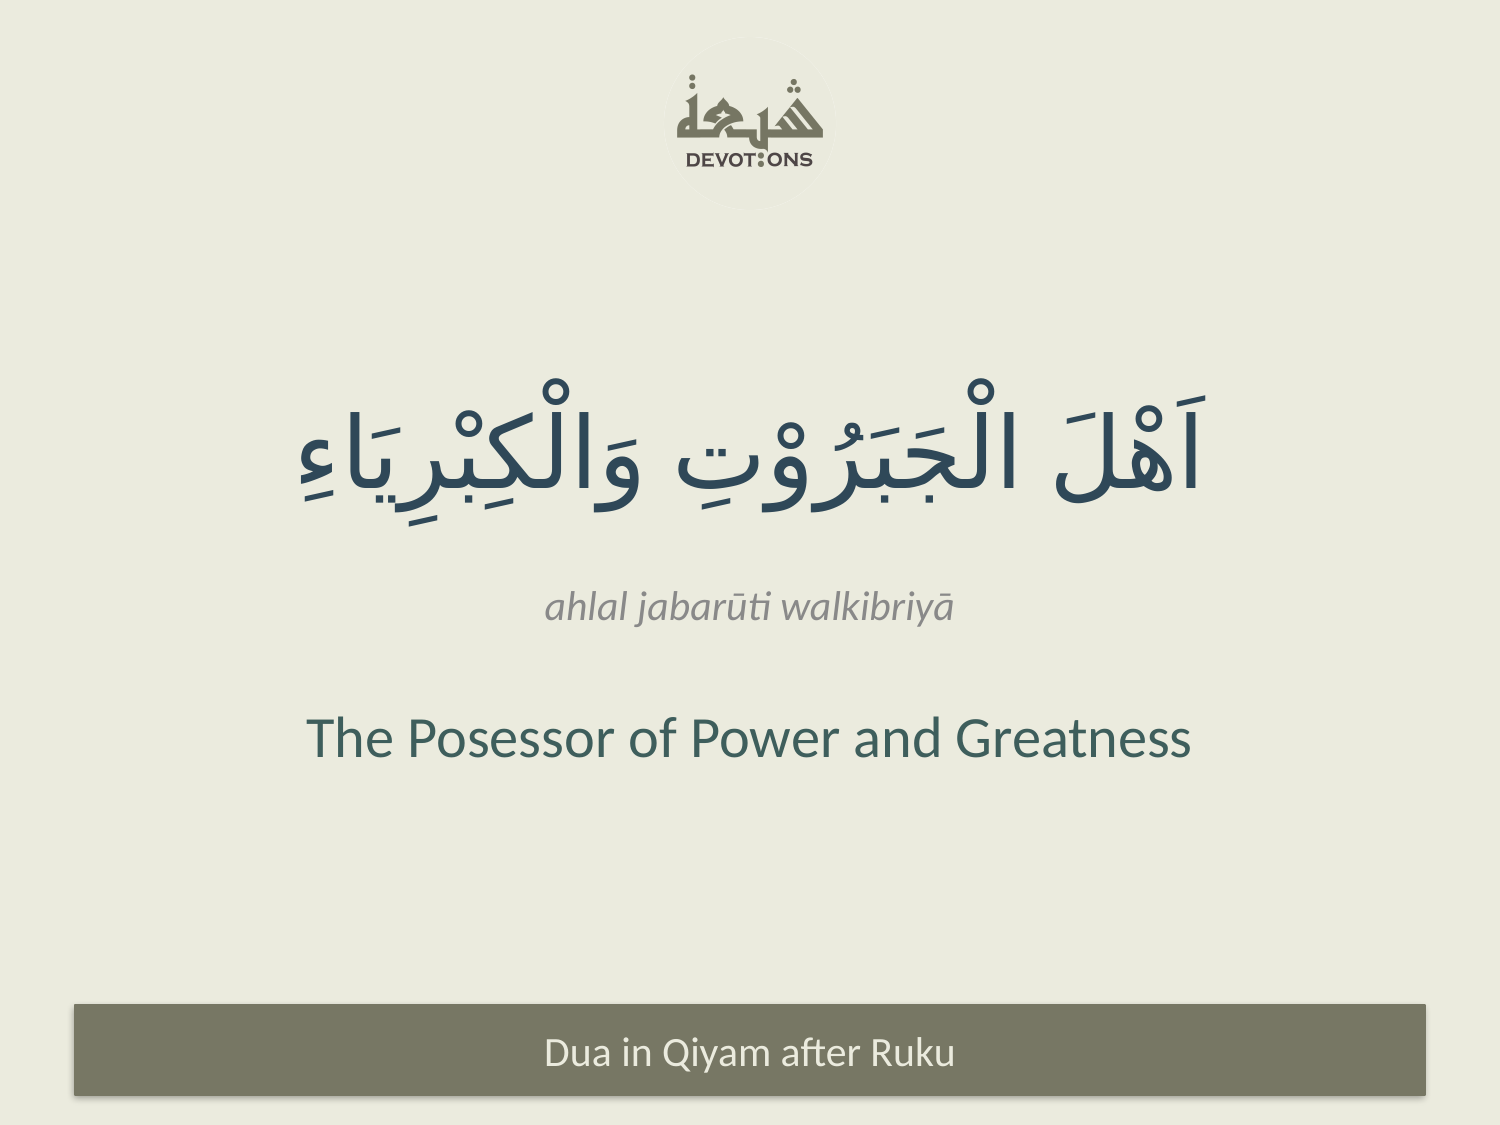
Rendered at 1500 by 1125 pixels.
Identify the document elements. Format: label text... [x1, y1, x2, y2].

text_box [74, 1004, 1426, 1096]
text_box Dua in Qiyam after Ruku [529, 1017, 971, 1083]
picture [656, 29, 844, 218]
text_box اَهْلَ الْجَبَرُوْتِ وَالْكِبْرِيَاءِ ahlal jabarūti walkibriyā The Posessor of Power and Greatness [74, 381, 1425, 776]
